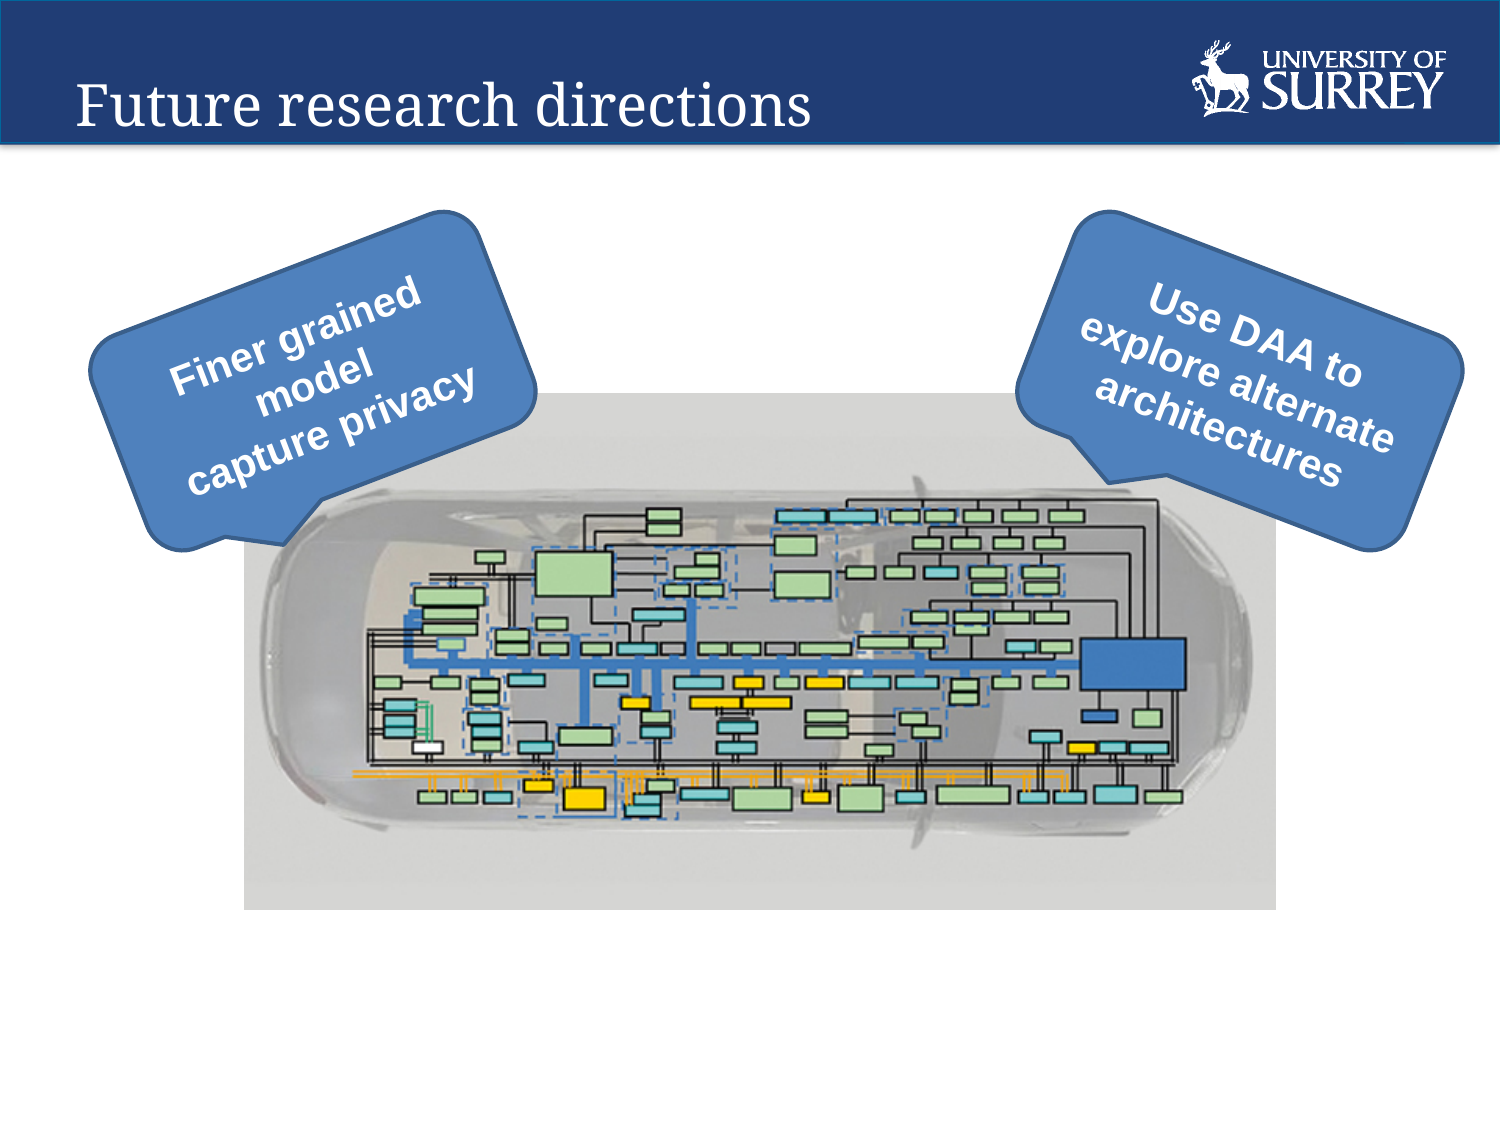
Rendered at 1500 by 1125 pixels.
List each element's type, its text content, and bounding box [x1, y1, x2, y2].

text_box [74, 262, 1440, 1005]
text_box Finer grained model capture privacy [88, 209, 538, 553]
text_box Use DAA to explore alternate architectures [1015, 209, 1465, 553]
picture [244, 393, 1276, 910]
text_box Future research directions [75, 69, 815, 138]
picture [1192, 40, 1446, 117]
